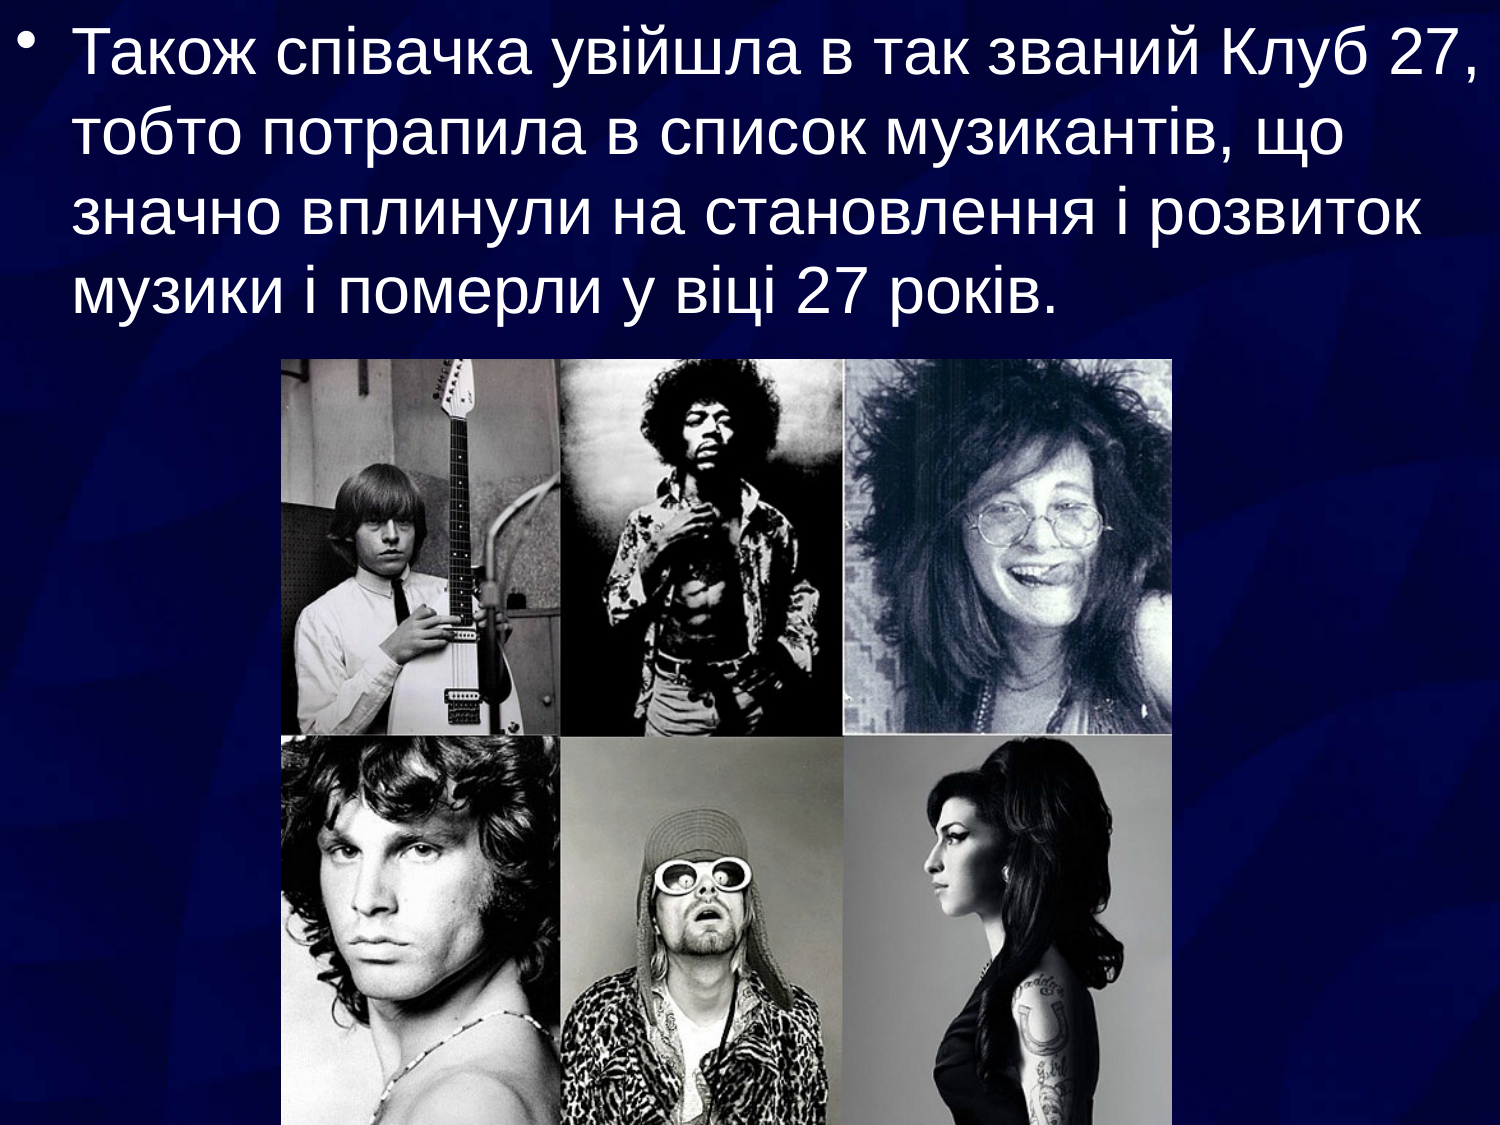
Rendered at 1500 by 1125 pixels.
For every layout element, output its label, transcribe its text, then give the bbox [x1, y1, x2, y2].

picture [0, 352, 1500, 1125]
list Також співачка увійшла в так званий Клуб 27, тобто потрапила в список музикантів, що значно вплинули на становлення і розвиток музики і померли у віці 27 років. [0, 0, 1500, 352]
